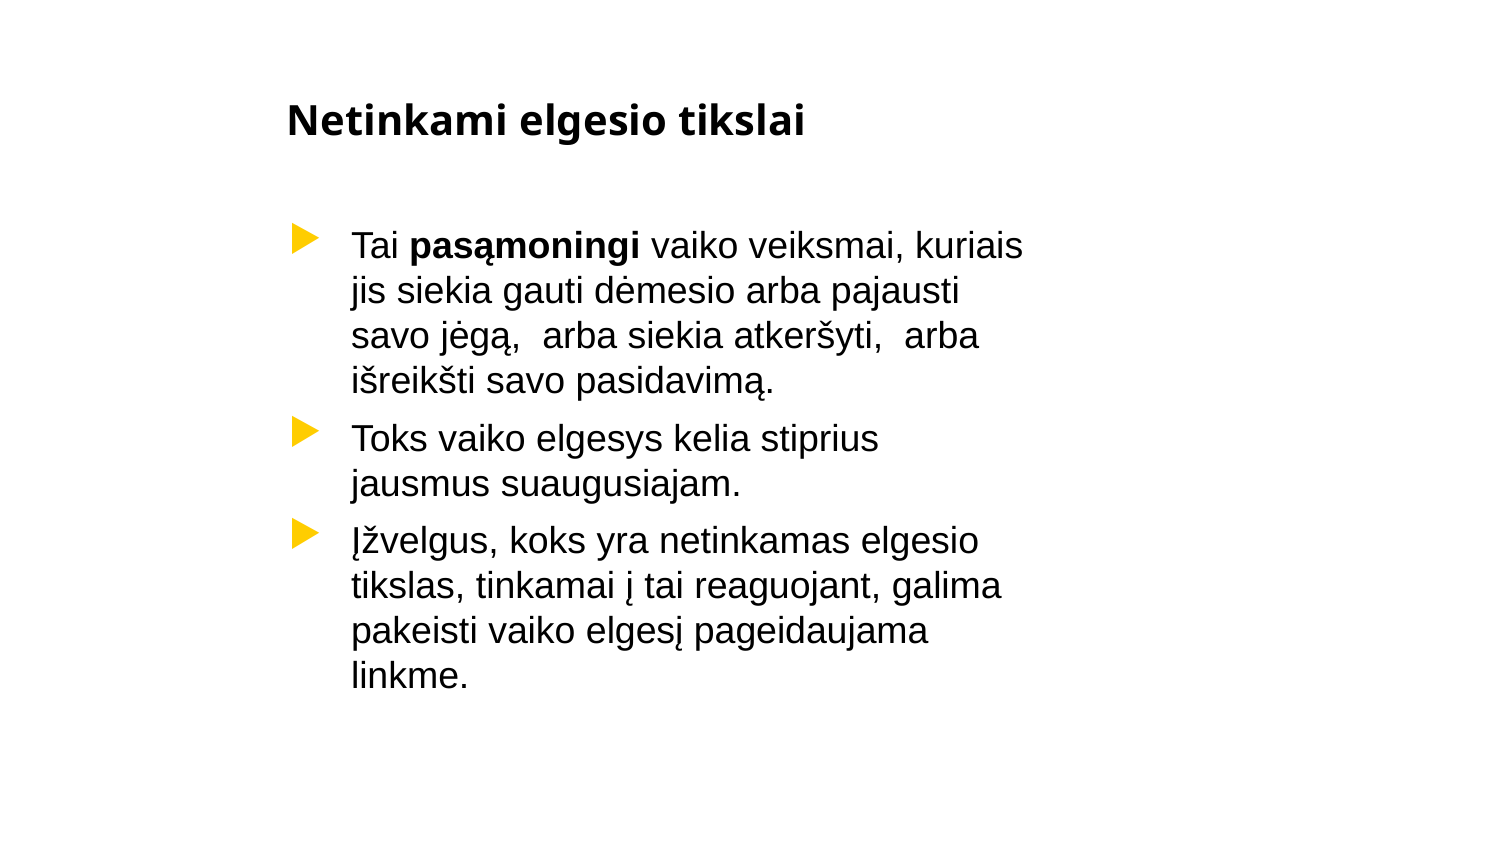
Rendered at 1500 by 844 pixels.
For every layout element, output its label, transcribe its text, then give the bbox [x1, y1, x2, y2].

list Tai pasąmoningi vaiko veiksmai, kuriais jis siekia gauti dėmesio arba pajausti savo jėgą, arba siekia atkeršyti, arba išreikšti savo pasidavimą. Toks vaiko elgesys kelia stiprius jausmus suaugusiajam. Įžvelgus, koks yra netinkamas elgesio tikslas, tinkamai į tai reaguojant, galima pakeisti vaiko elgesį pageidaujama linkme. [260, 206, 1042, 684]
title Netinkami elgesio tikslai [271, 65, 1032, 173]
